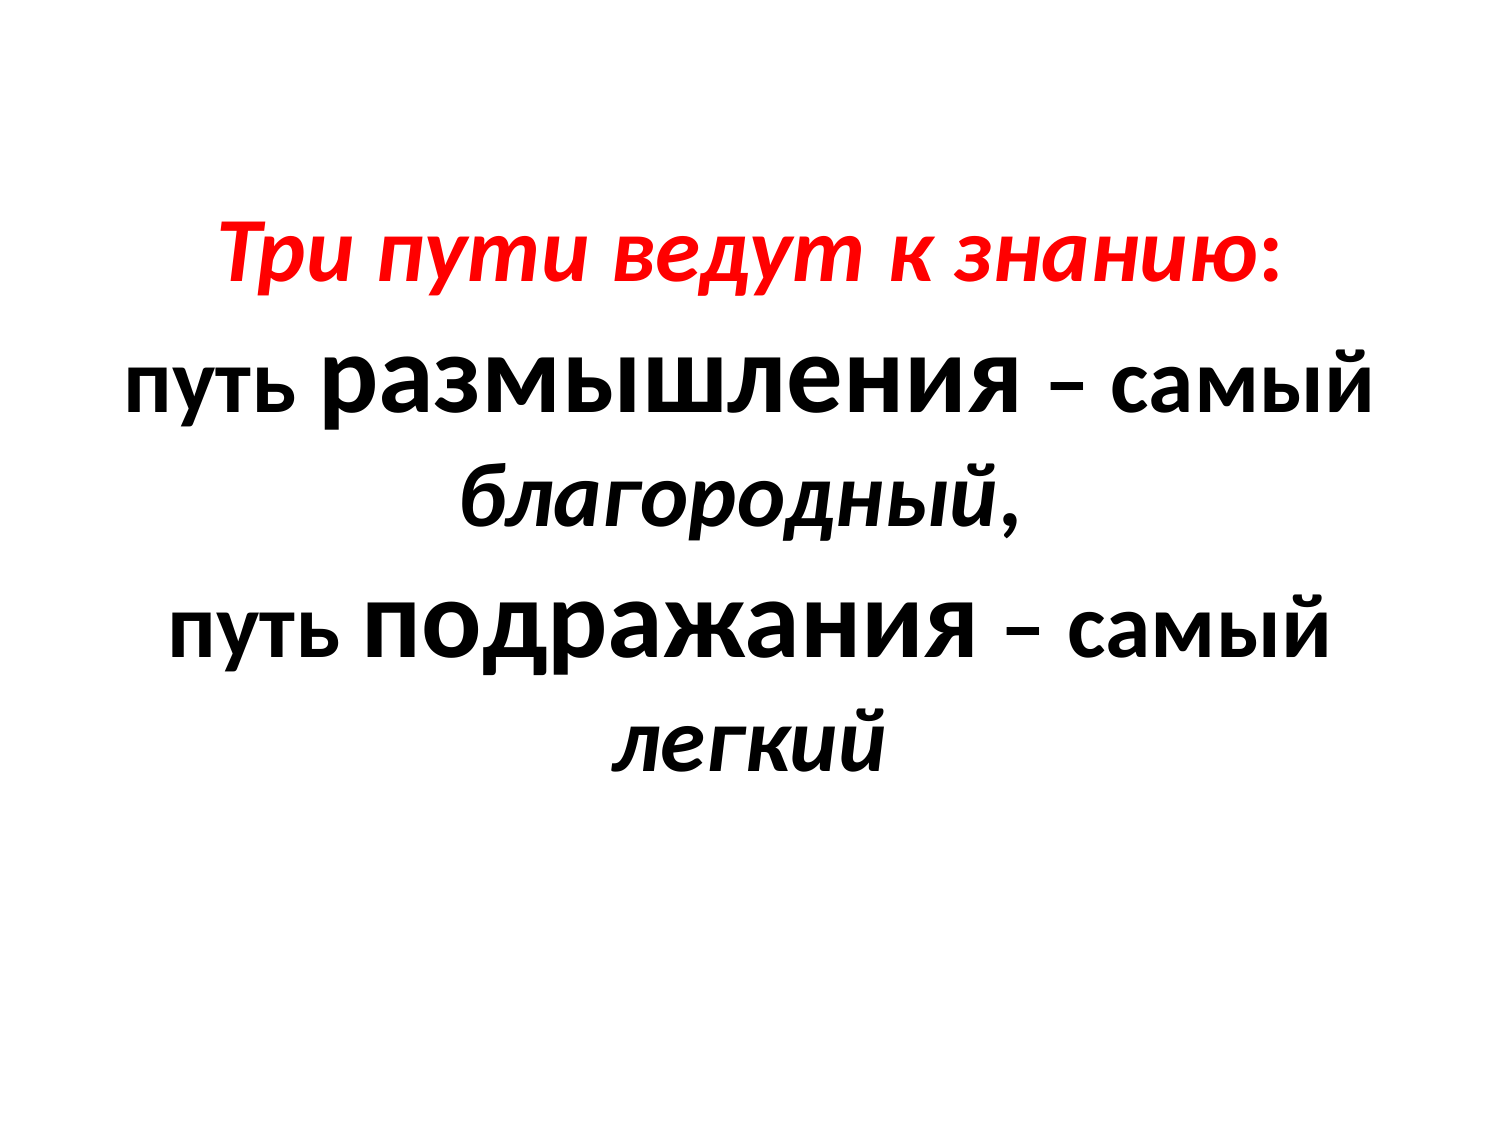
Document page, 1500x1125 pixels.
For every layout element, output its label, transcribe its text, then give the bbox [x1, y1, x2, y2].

title Три пути ведут к знанию: путь размышления – самый благородный, путь подражания – самый легкий [74, 152, 1426, 938]
